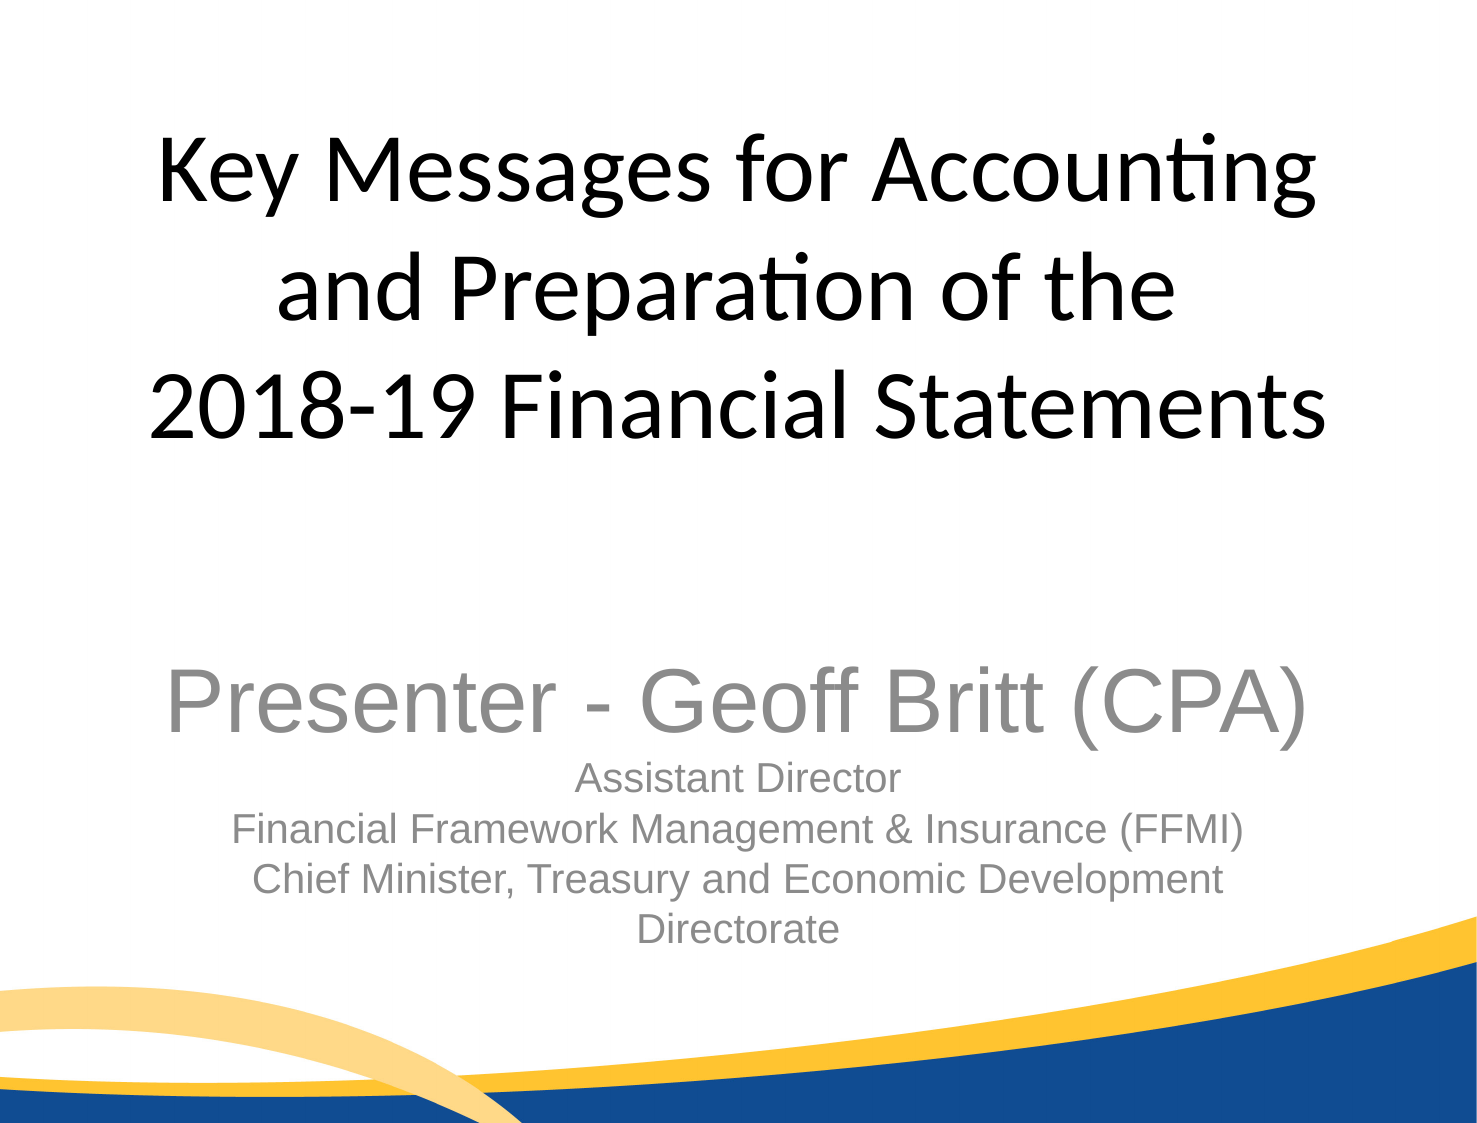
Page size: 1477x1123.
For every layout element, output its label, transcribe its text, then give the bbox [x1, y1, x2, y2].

subtitle Presenter - Geoff Britt (CPA) Assistant Director Financial Framework Management & Insurance (FFMI) Chief Minister, Treasury and Economic Development Directorate [145, 634, 1332, 1061]
picture [0, 0, 1477, 1123]
title Key Messages for Accounting and Preparation of the 2018-19 Financial Statements [110, 96, 1366, 589]
